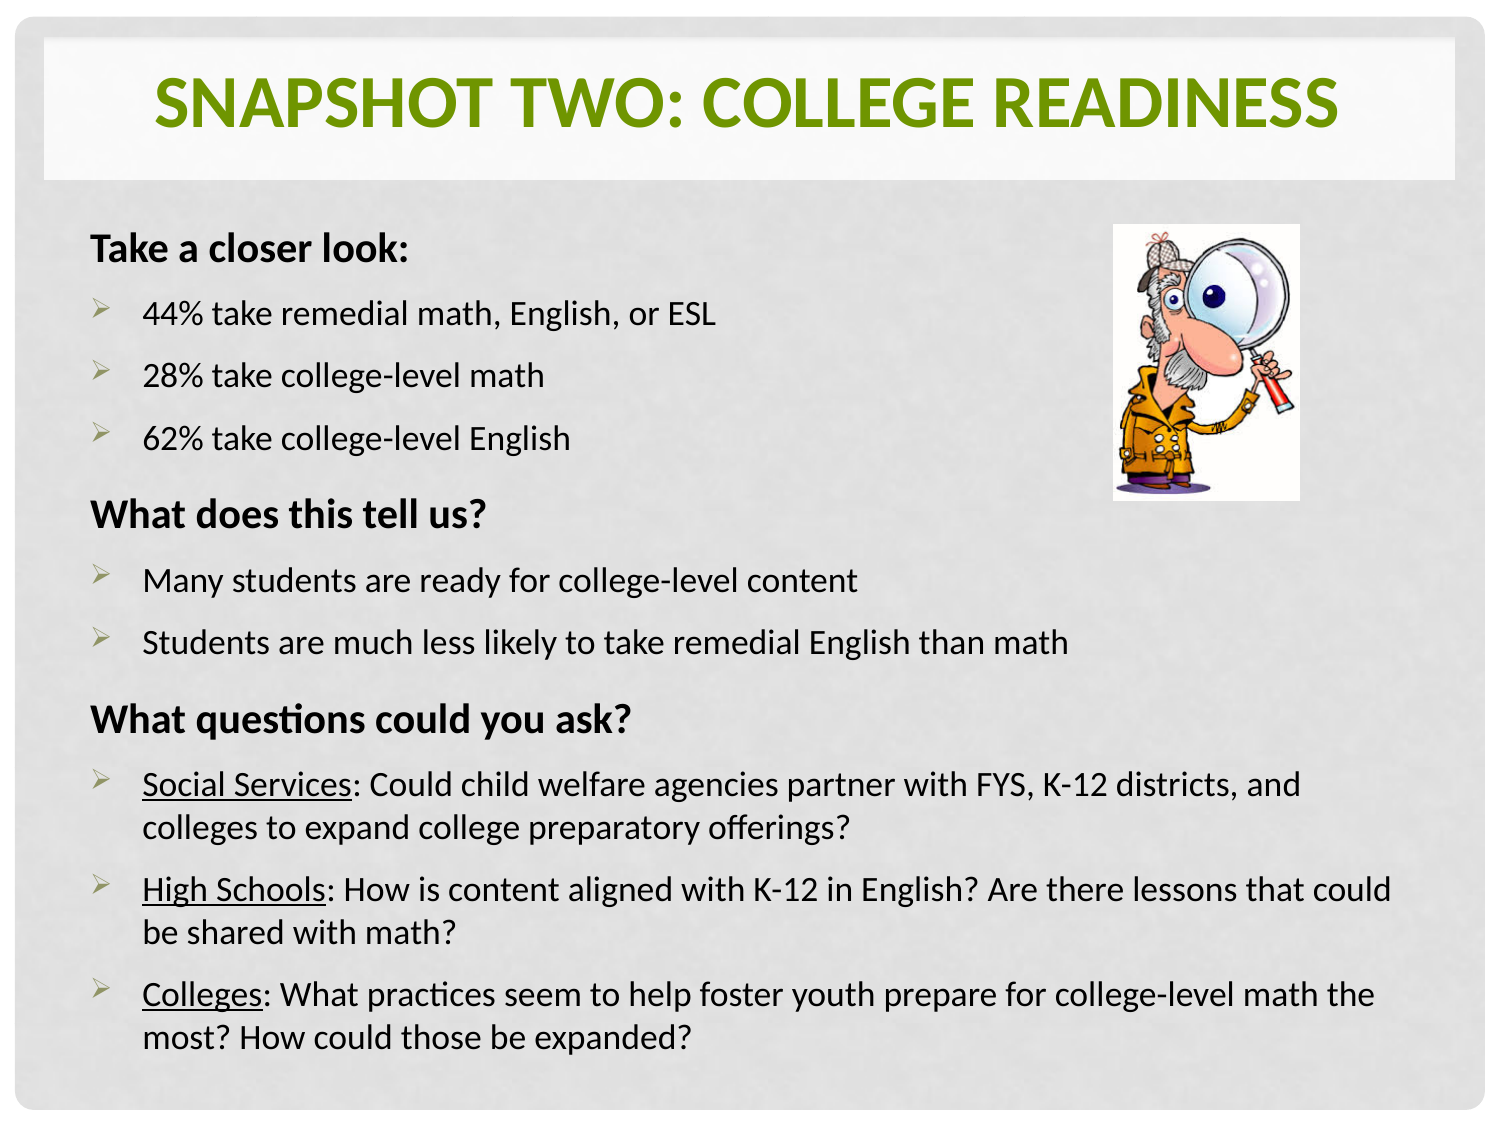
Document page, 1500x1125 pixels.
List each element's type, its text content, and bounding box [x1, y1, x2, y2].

list Take a closer look: 44% take remedial math, English, or ESL 28% take college-level math 62% take college-level English What does this tell us? Many students are ready for college-level content Students are much less likely to take remedial English than math What questions could you ask? Social Services: Could child welfare agencies partner with FYS, K-12 districts, and colleges to expand college preparatory offerings? High Schools: How is content aligned with K-12 in English? Are there lessons that could be shared with math? Colleges: What practices seem to help foster youth prepare for college-level math the most? How could those be expanded? [75, 212, 1425, 1075]
title Snapshot Two: College Readiness [69, 37, 1425, 158]
picture [1113, 224, 1301, 501]
